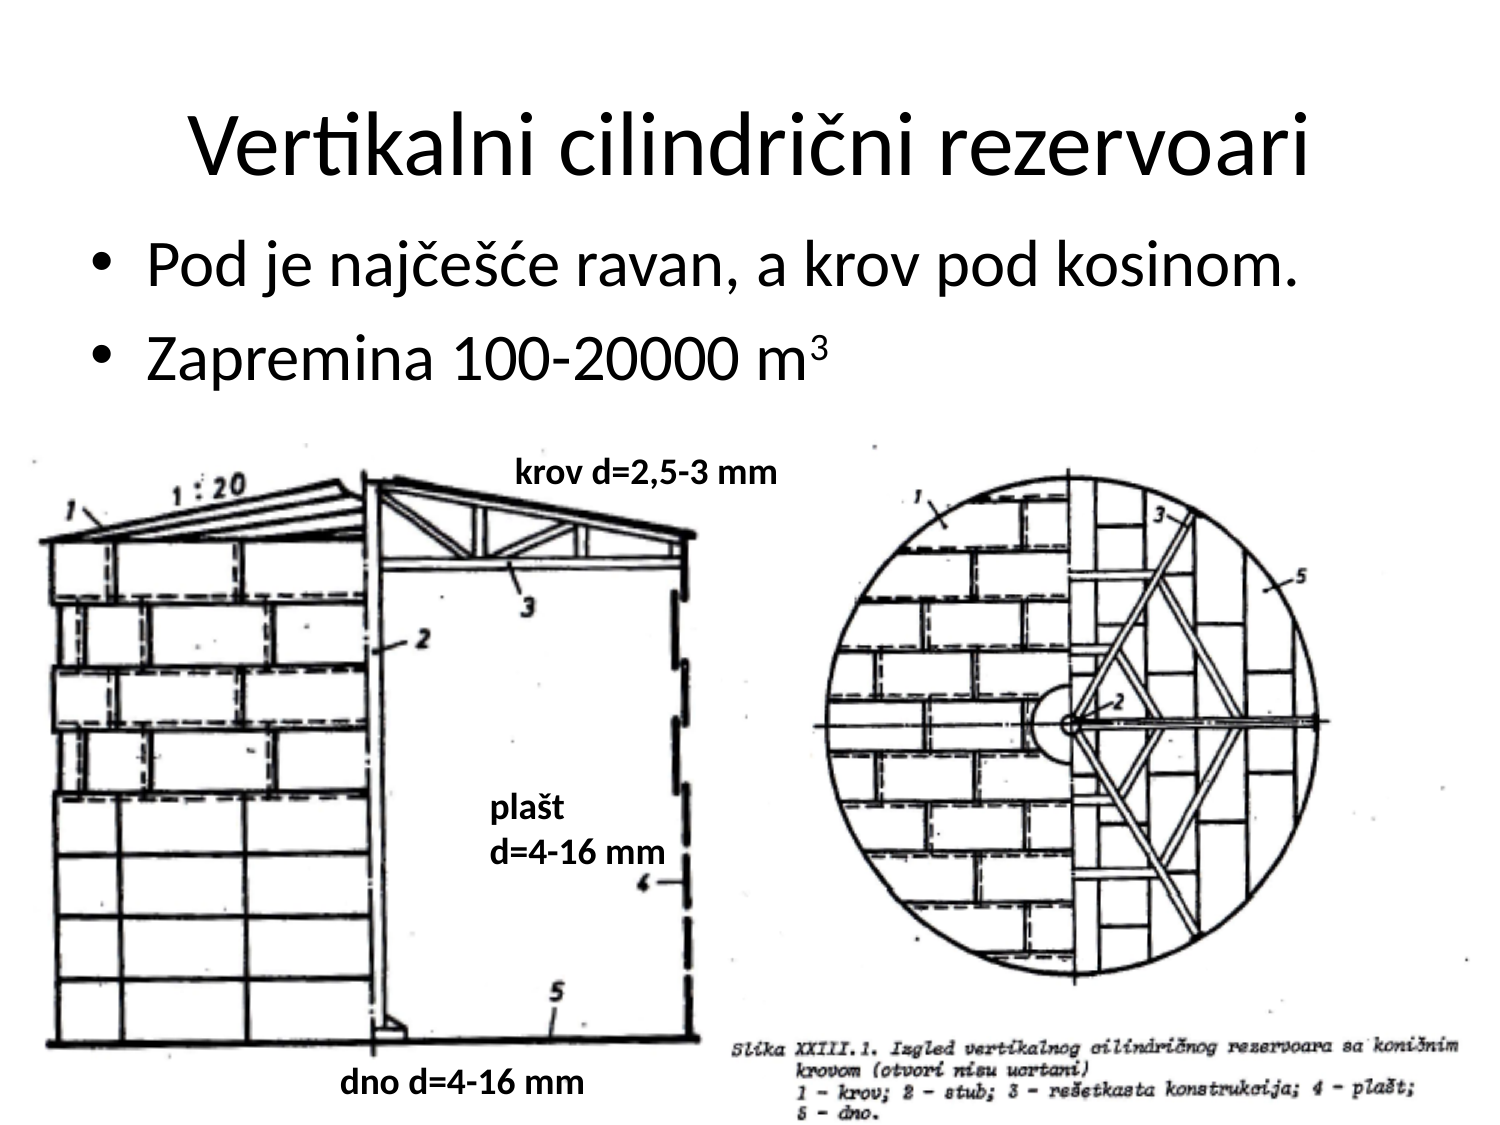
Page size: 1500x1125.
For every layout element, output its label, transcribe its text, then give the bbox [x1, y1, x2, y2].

title Vertikalni cilindrični rezervoari [75, 45, 1425, 212]
list Pod je najčešće ravan, a krov pod kosinom. Zapremina 100-20000 m3 [75, 212, 1425, 442]
picture [13, 426, 1499, 1125]
